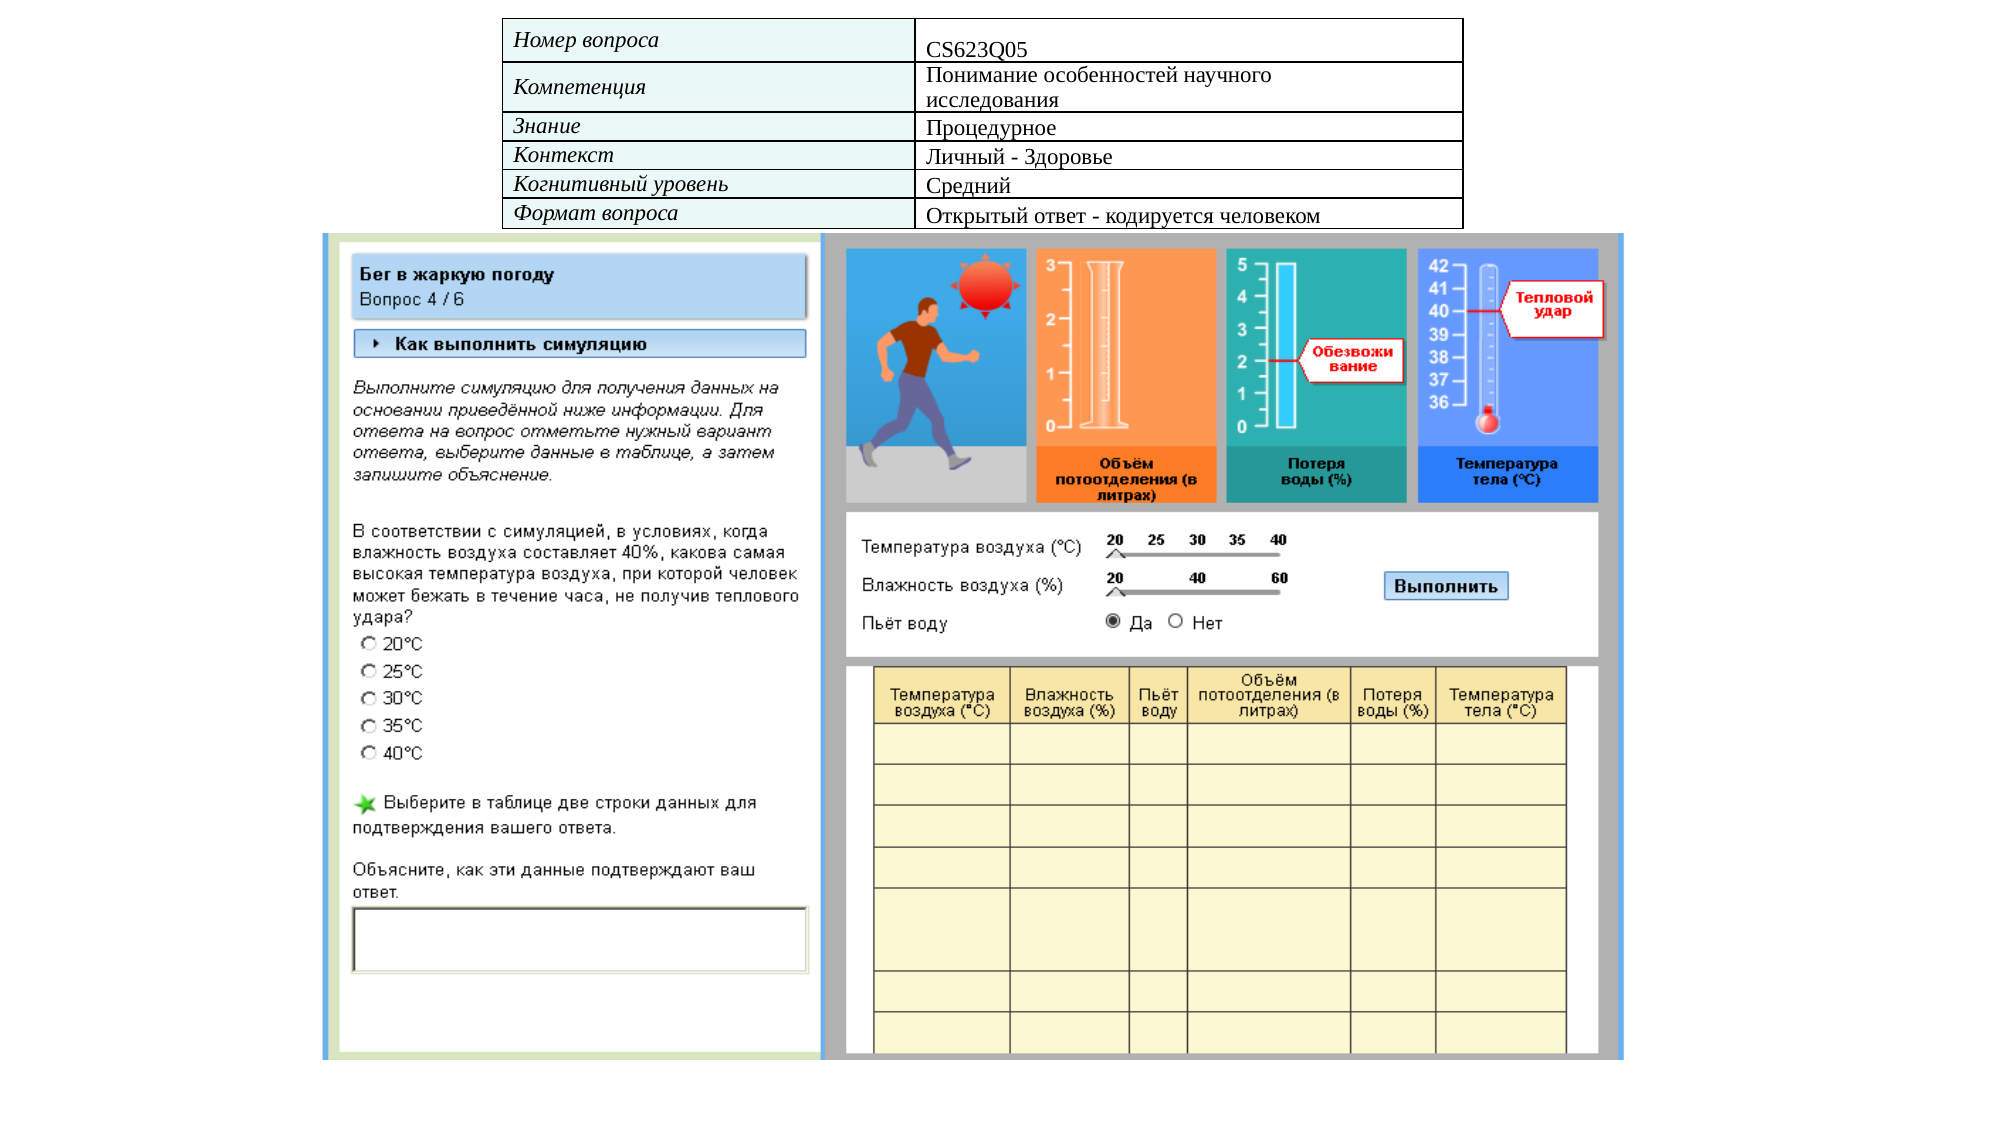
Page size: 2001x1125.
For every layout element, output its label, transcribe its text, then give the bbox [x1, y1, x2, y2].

table_header Номер вопроса [503, 19, 914, 61]
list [310, 233, 1634, 1060]
table_header CS623Q05 [916, 19, 1462, 61]
table_cell Средний [916, 170, 1462, 197]
table_cell Процедурное [916, 113, 1462, 140]
table_cell Понимание особенностей научного исследования [916, 63, 1462, 111]
table_cell Формат вопроса [503, 199, 914, 228]
table_cell Контекст [503, 142, 914, 169]
table_cell Открытый ответ - кодируется человеком [916, 199, 1462, 228]
table_cell Когнитивный уровень [503, 170, 914, 197]
table_cell Личный - Здоровье [916, 142, 1462, 169]
table_cell Знание [503, 113, 914, 140]
table_cell Компетенция [503, 63, 914, 111]
